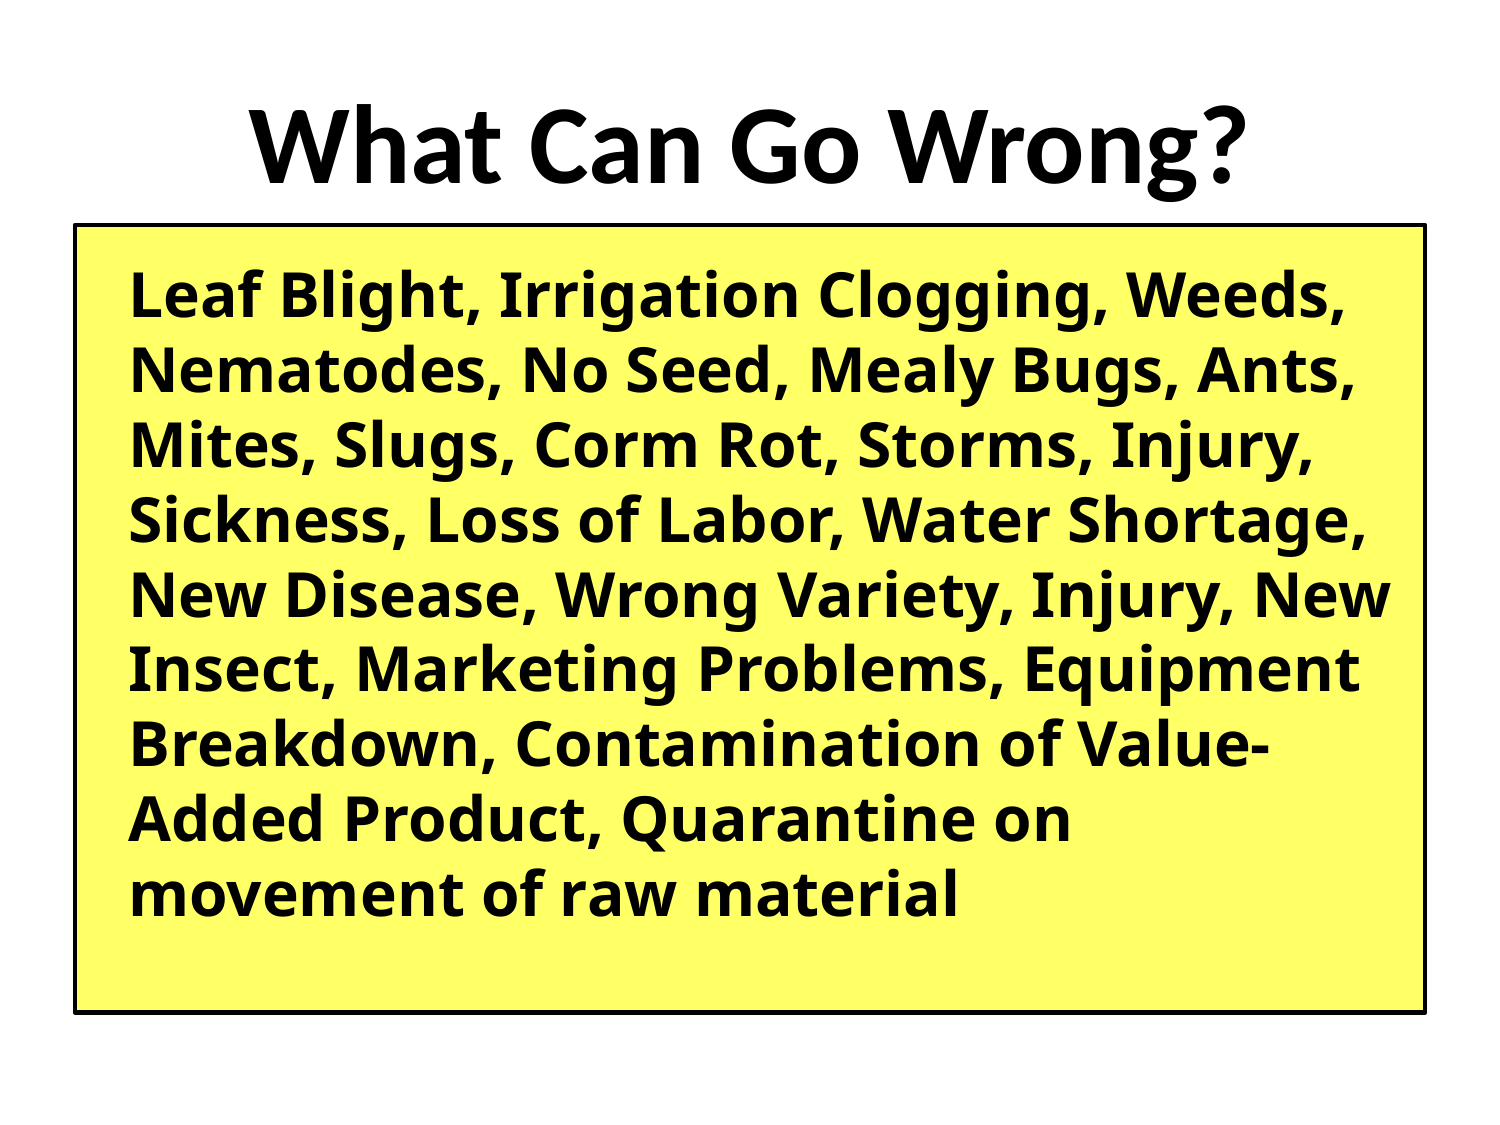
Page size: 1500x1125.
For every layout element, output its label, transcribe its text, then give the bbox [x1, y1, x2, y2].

list Leaf Blight, Irrigation Clogging, Weeds, Nematodes, No Seed, Mealy Bugs, Ants, Mites, Slugs, Corm Rot, Storms, Injury, Sickness, Loss of Labor, Water Shortage, New Disease, Wrong Variety, Injury, New Insect, Marketing Problems, Equipment Breakdown, Contamination of Value-Added Product, Quarantine on movement of raw material [75, 224, 1425, 1013]
title What Can Go Wrong? [75, 45, 1425, 224]
